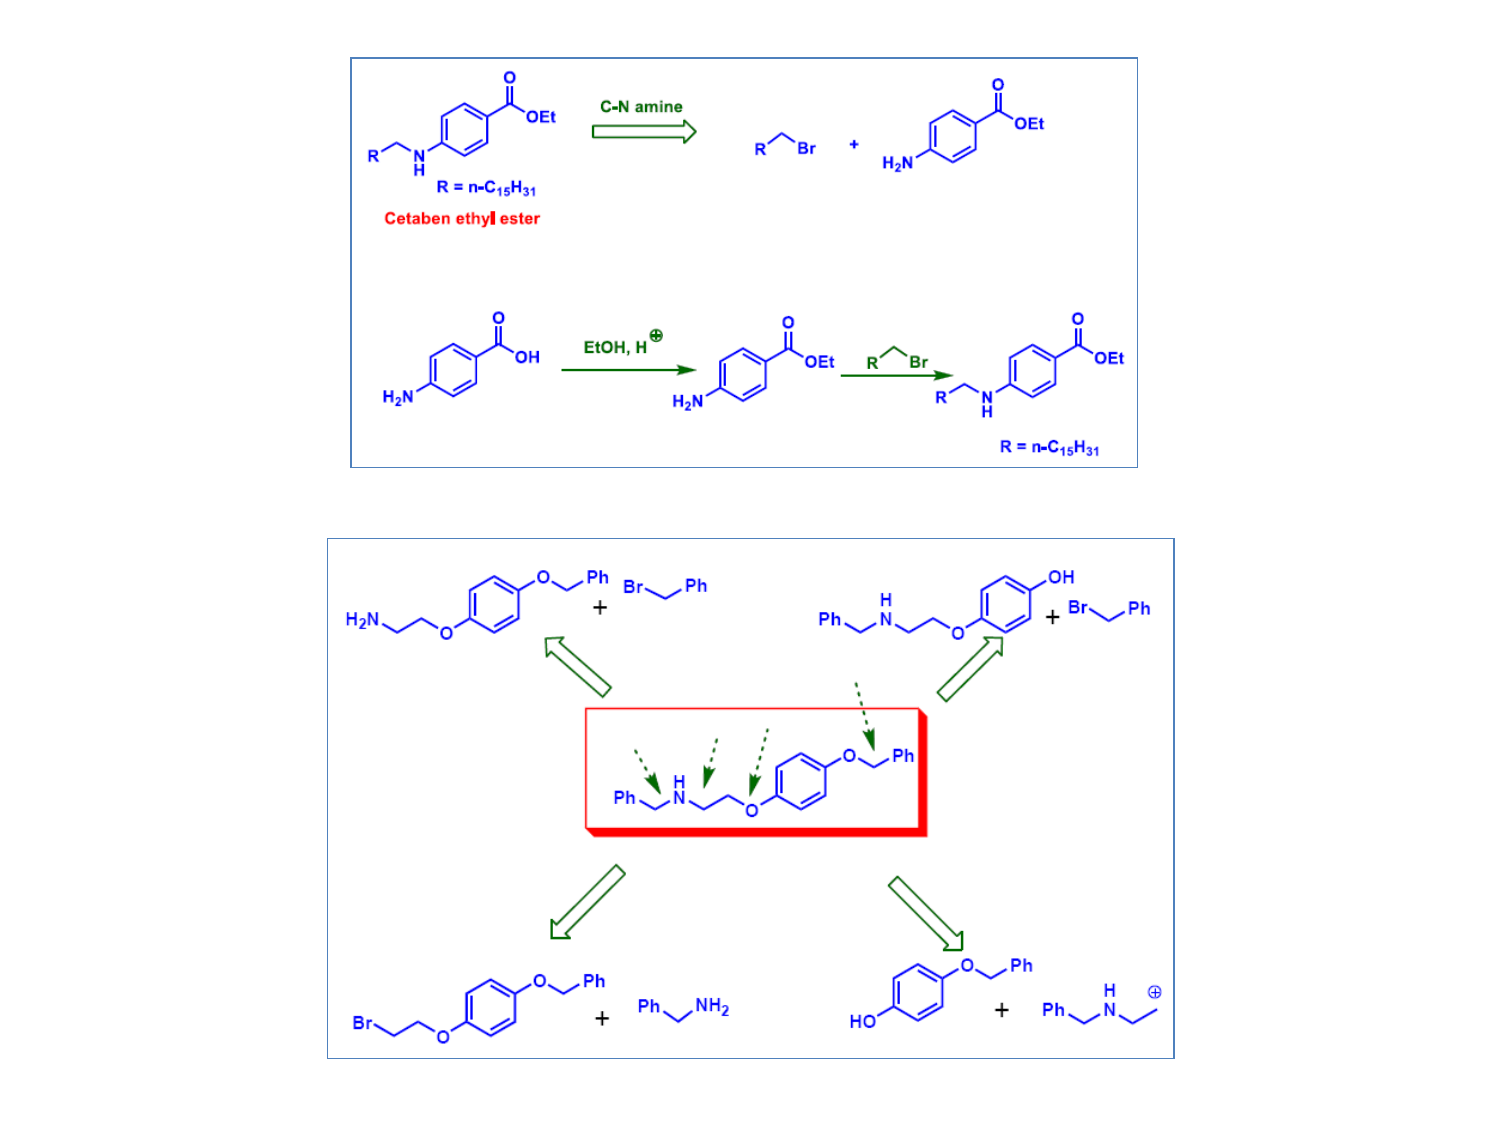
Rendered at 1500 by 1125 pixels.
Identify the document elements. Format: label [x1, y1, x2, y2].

picture [351, 58, 1137, 468]
picture [327, 538, 1174, 1059]
